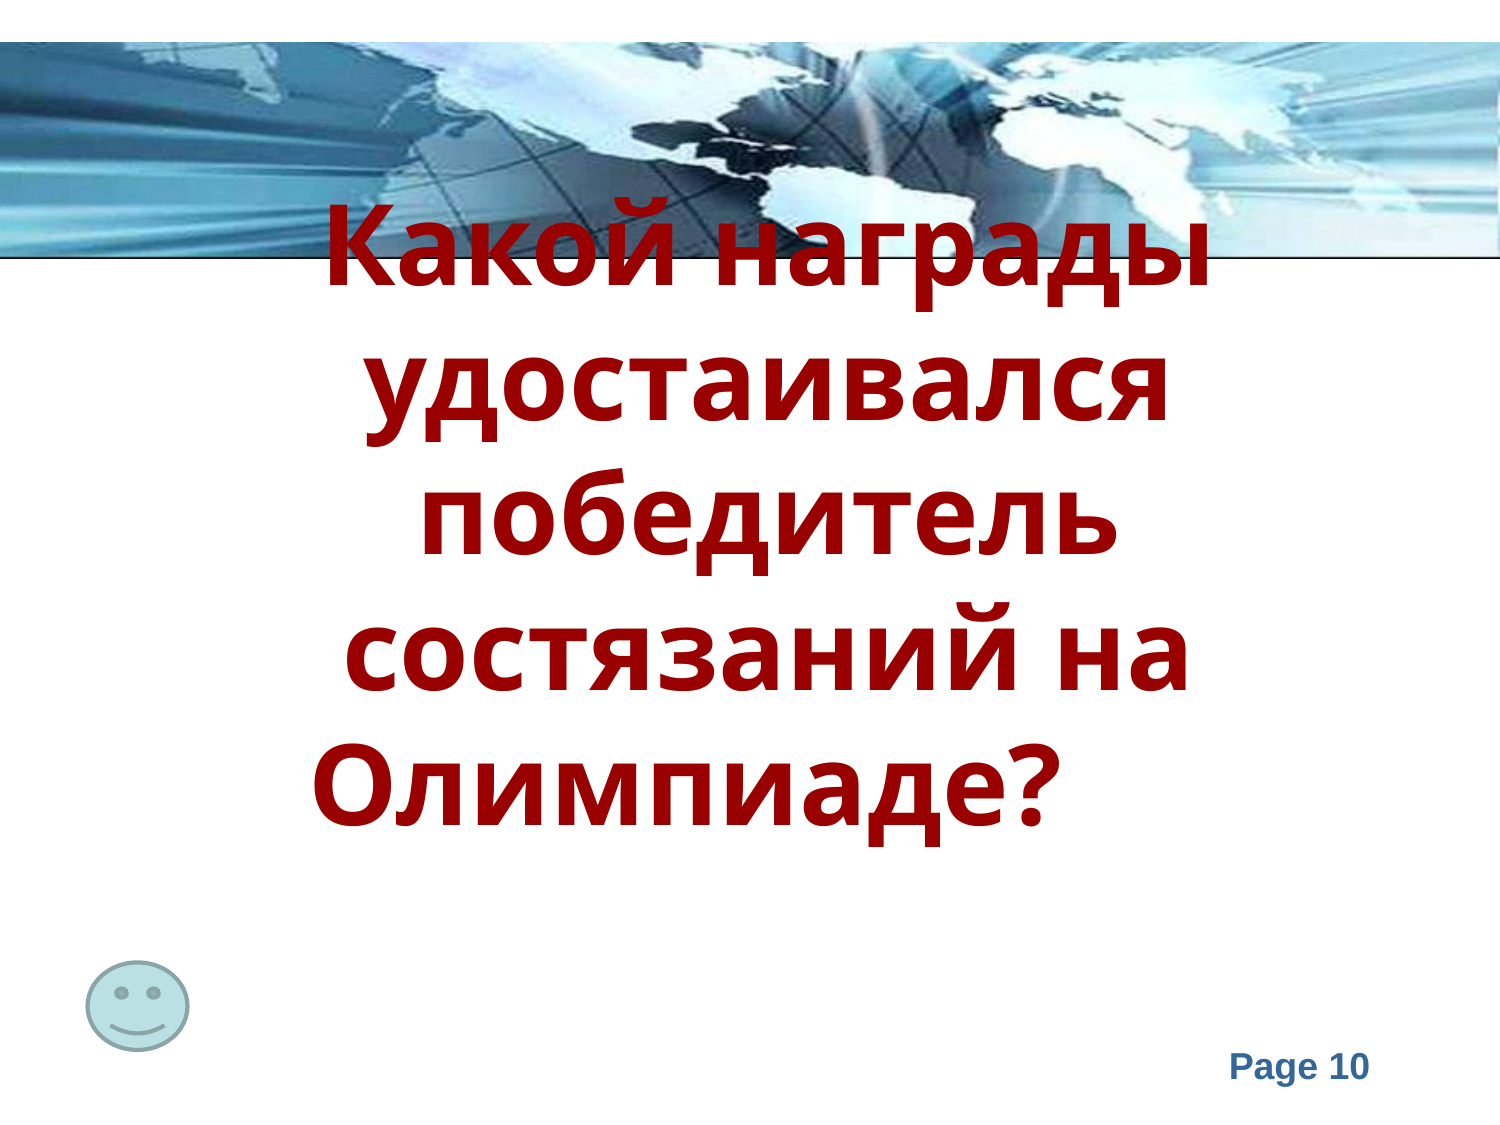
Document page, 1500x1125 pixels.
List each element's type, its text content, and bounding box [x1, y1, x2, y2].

text_box [85, 960, 190, 1053]
picture [0, 42, 1500, 259]
text_box Какой награды удостаивался победитель состязаний на Олимпиаде? [112, 165, 1425, 855]
